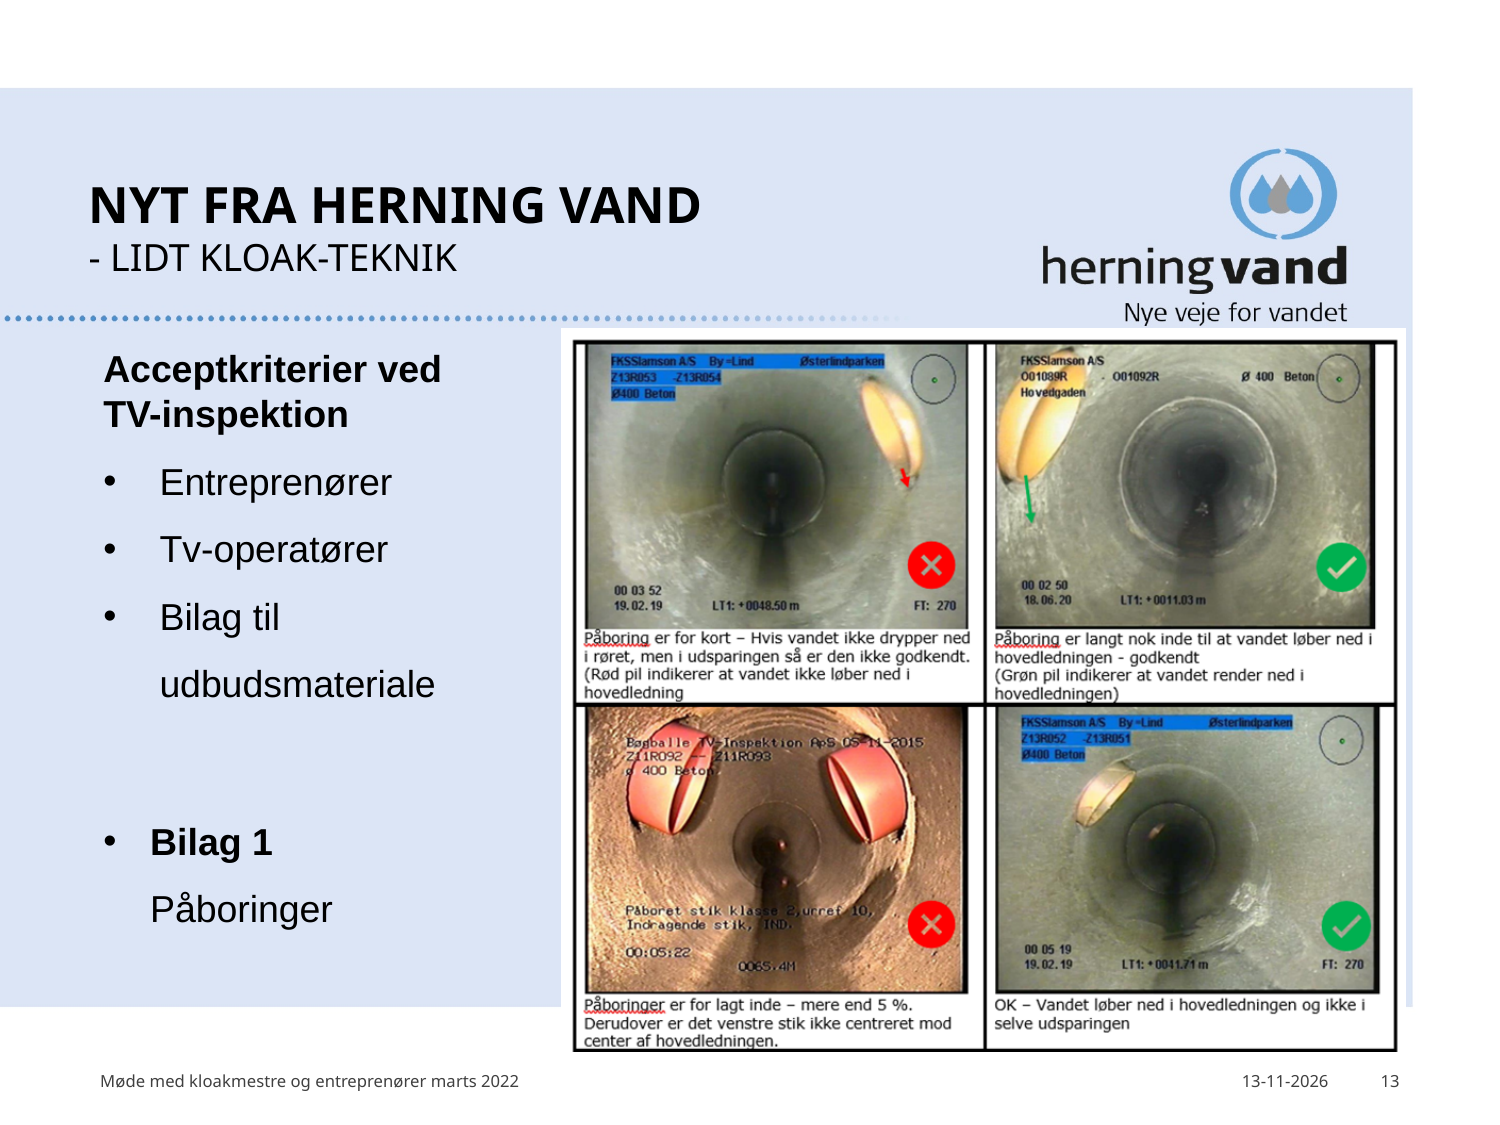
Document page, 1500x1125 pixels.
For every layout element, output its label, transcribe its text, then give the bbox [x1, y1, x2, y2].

footer Møde med kloakmestre og entreprenører marts 2022 [100, 1070, 576, 1107]
slide_number 13 [1340, 1070, 1400, 1107]
text_box Acceptkriterier ved TV-inspektion Entreprenører Tv-operatører Bilag til udbudsmateriale Bilag 1 Påboringer [88, 338, 491, 1088]
picture [0, 0, 1500, 1125]
title Nyt fra herning vand - Lidt kloak-teknik [88, 113, 1258, 279]
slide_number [978, 1070, 1330, 1107]
